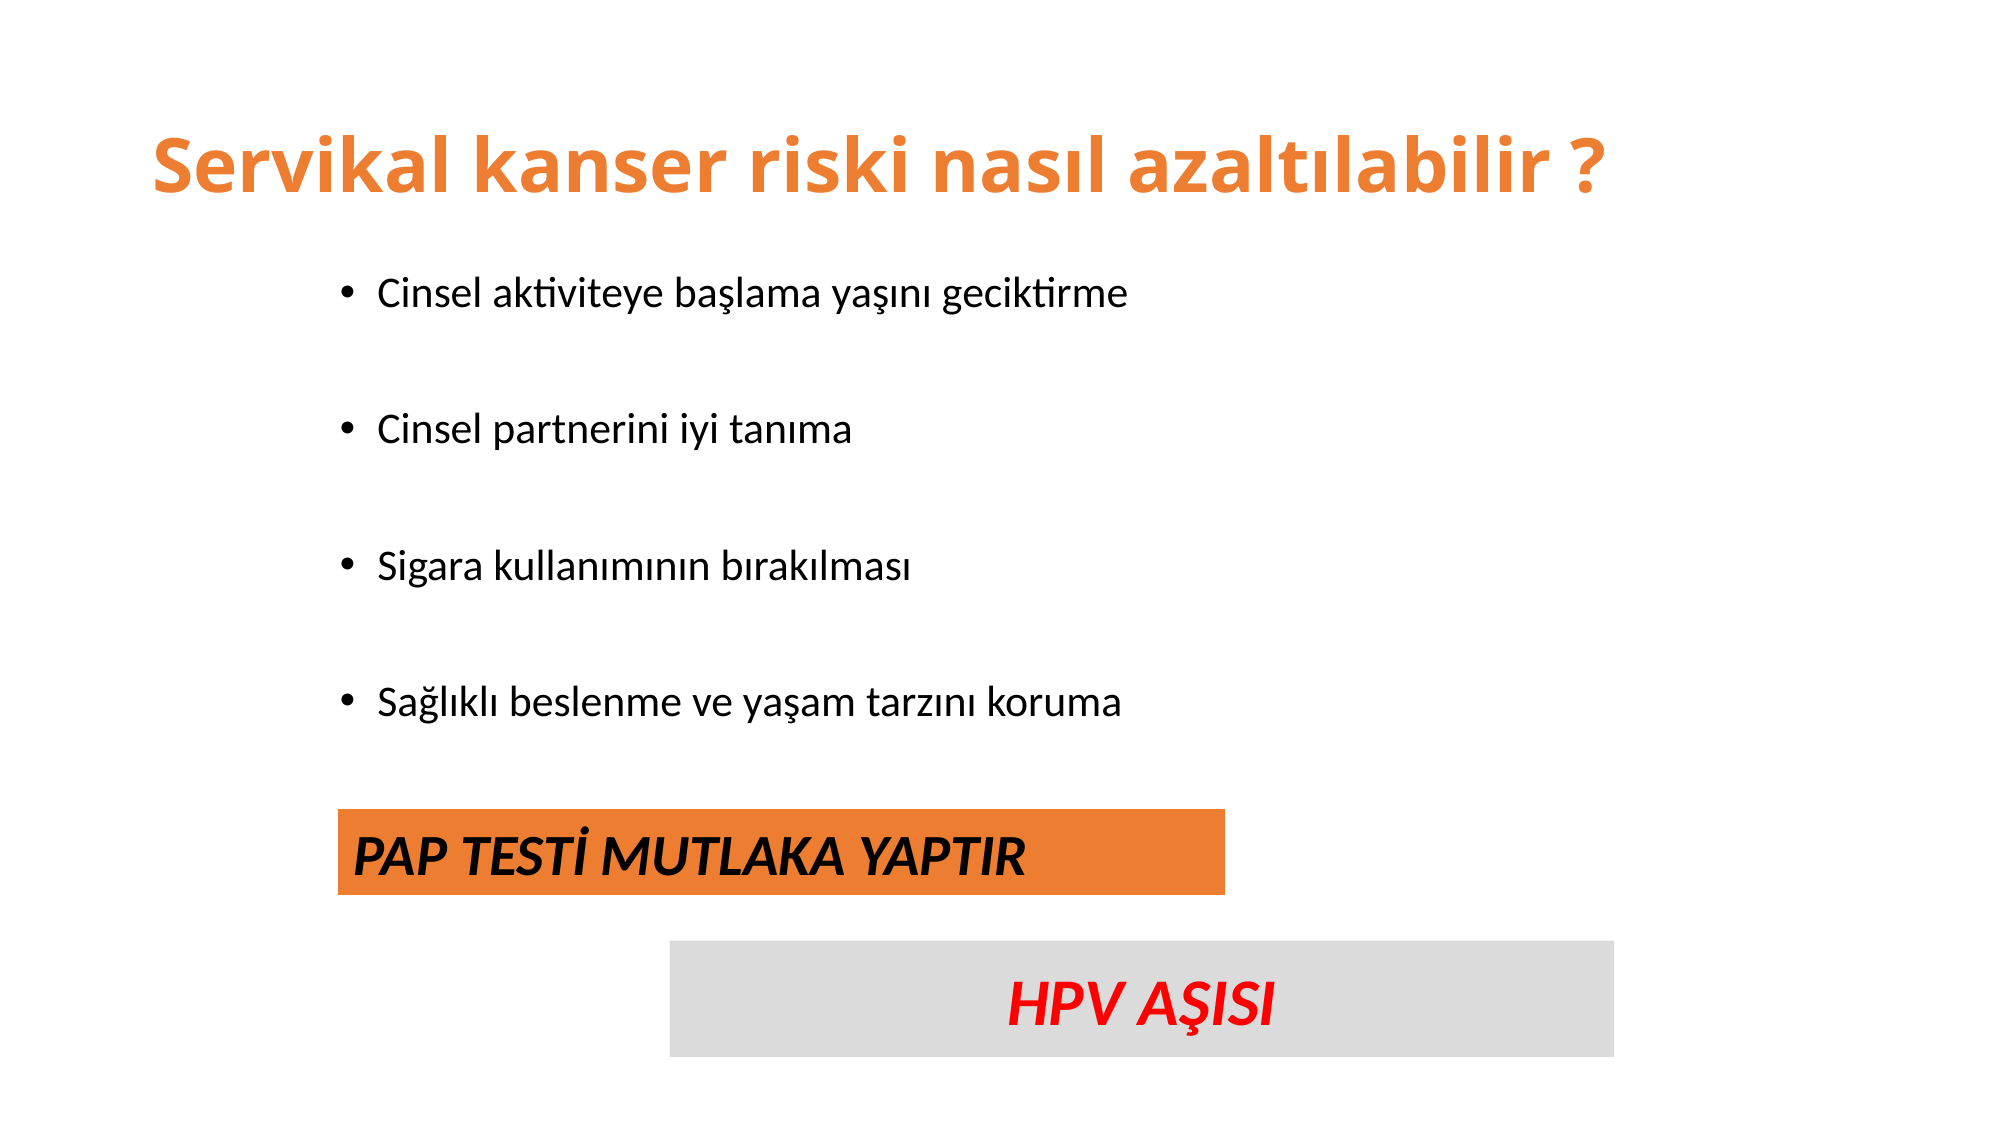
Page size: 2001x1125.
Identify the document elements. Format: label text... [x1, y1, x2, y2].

text_box PAP TESTİ MUTLAKA YAPTIR [338, 809, 1225, 895]
list Cinsel aktiviteye başlama yaşını geciktirme Cinsel partnerini iyi tanıma Sigara kullanımının bırakılması Sağlıklı beslenme ve yaşam tarzını koruma Güvenli cinsel ilişki kurma [324, 262, 1675, 953]
text_box HPV AŞISI [669, 939, 1615, 1058]
title Servikal kanser riski nasıl azaltılabilir ? [137, 59, 1863, 278]
